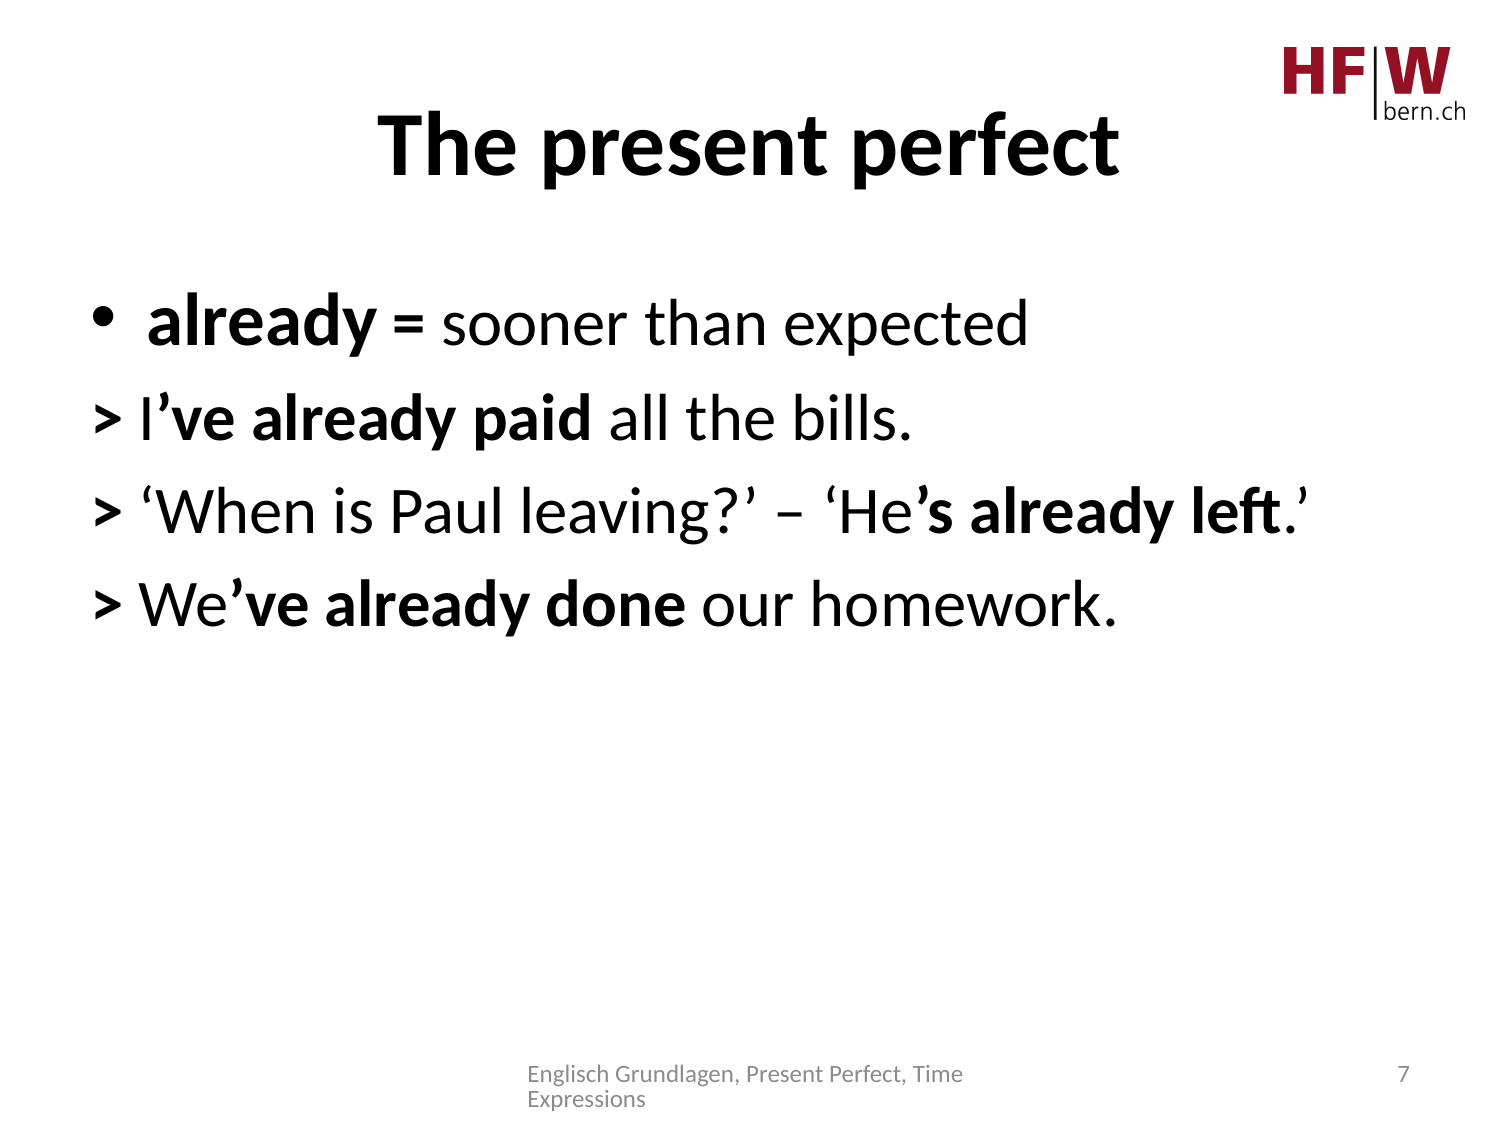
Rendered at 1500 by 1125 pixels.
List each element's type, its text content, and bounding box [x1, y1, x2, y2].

title The present perfect [75, 45, 1425, 233]
picture [1282, 44, 1468, 123]
footer Englisch Grundlagen, Present Perfect, Time Expressions [512, 1042, 988, 1103]
list already = sooner than expected > I’ve already paid all the bills. > ‘When is Paul leaving?’ – ‘He’s already left.’ > We’ve already done our homework. [75, 262, 1425, 1005]
slide_number 6 [1074, 1042, 1425, 1103]
